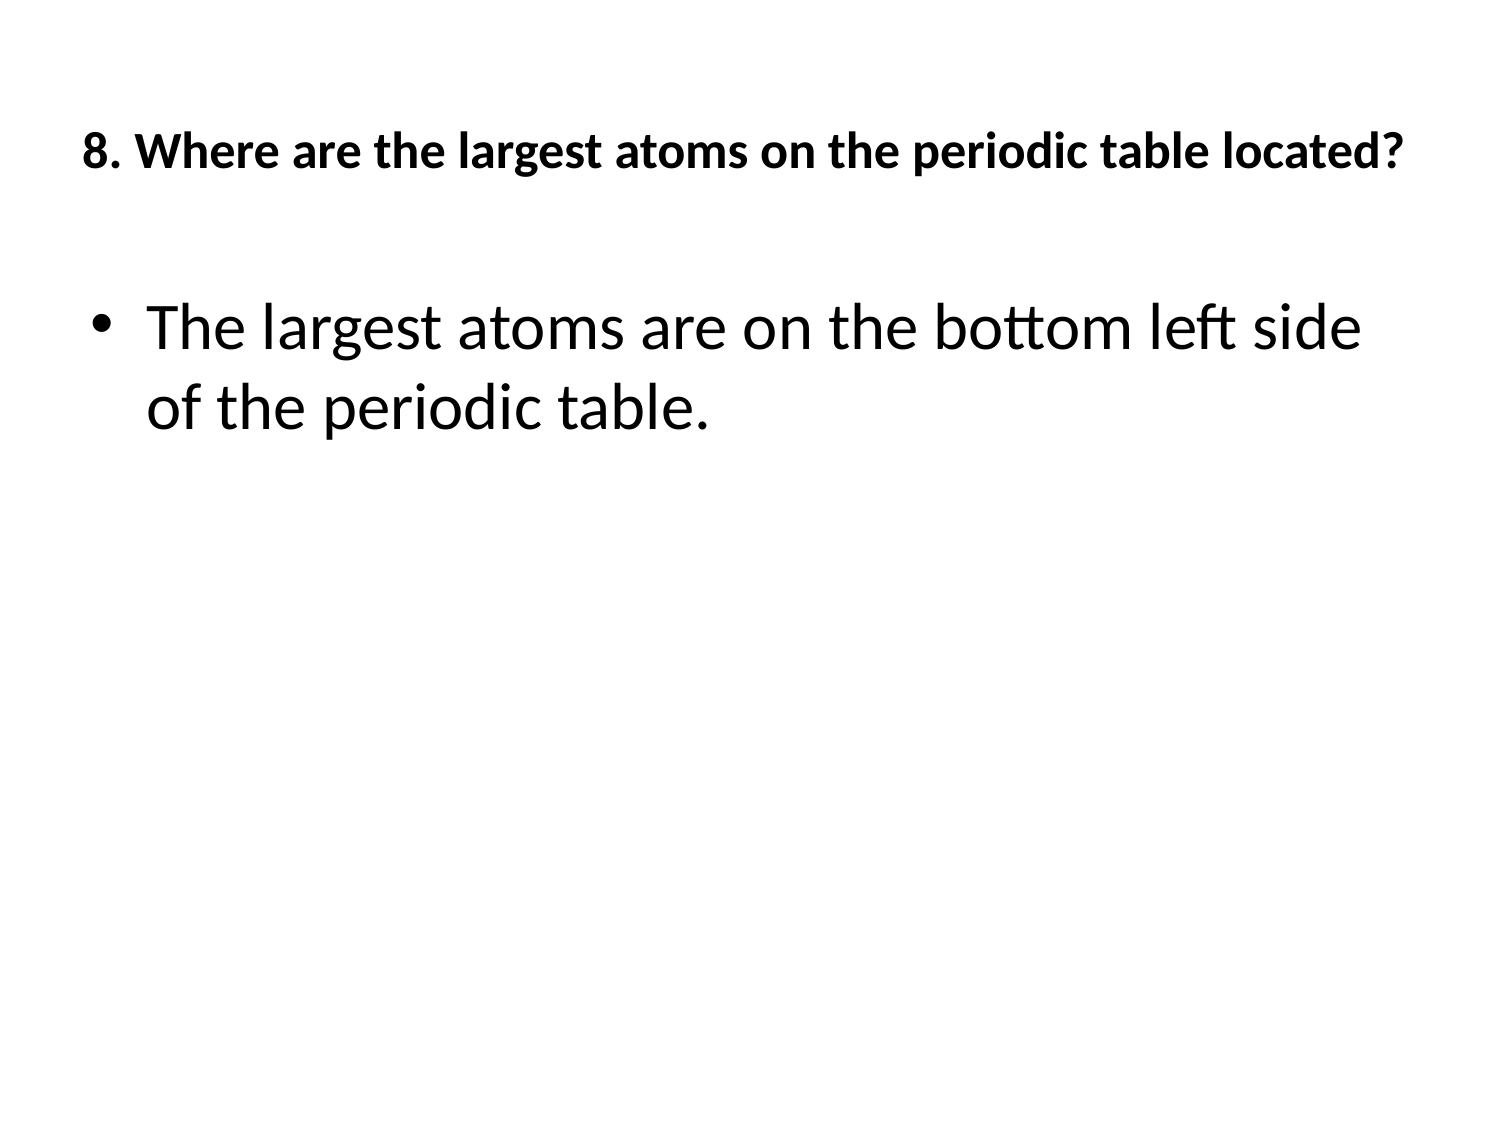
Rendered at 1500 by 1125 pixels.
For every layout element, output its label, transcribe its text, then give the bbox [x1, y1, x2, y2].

list The largest atoms are on the bottom left side of the periodic table. [75, 275, 1425, 1005]
title 8. Where are the largest atoms on the periodic table located? [62, 45, 1425, 375]
